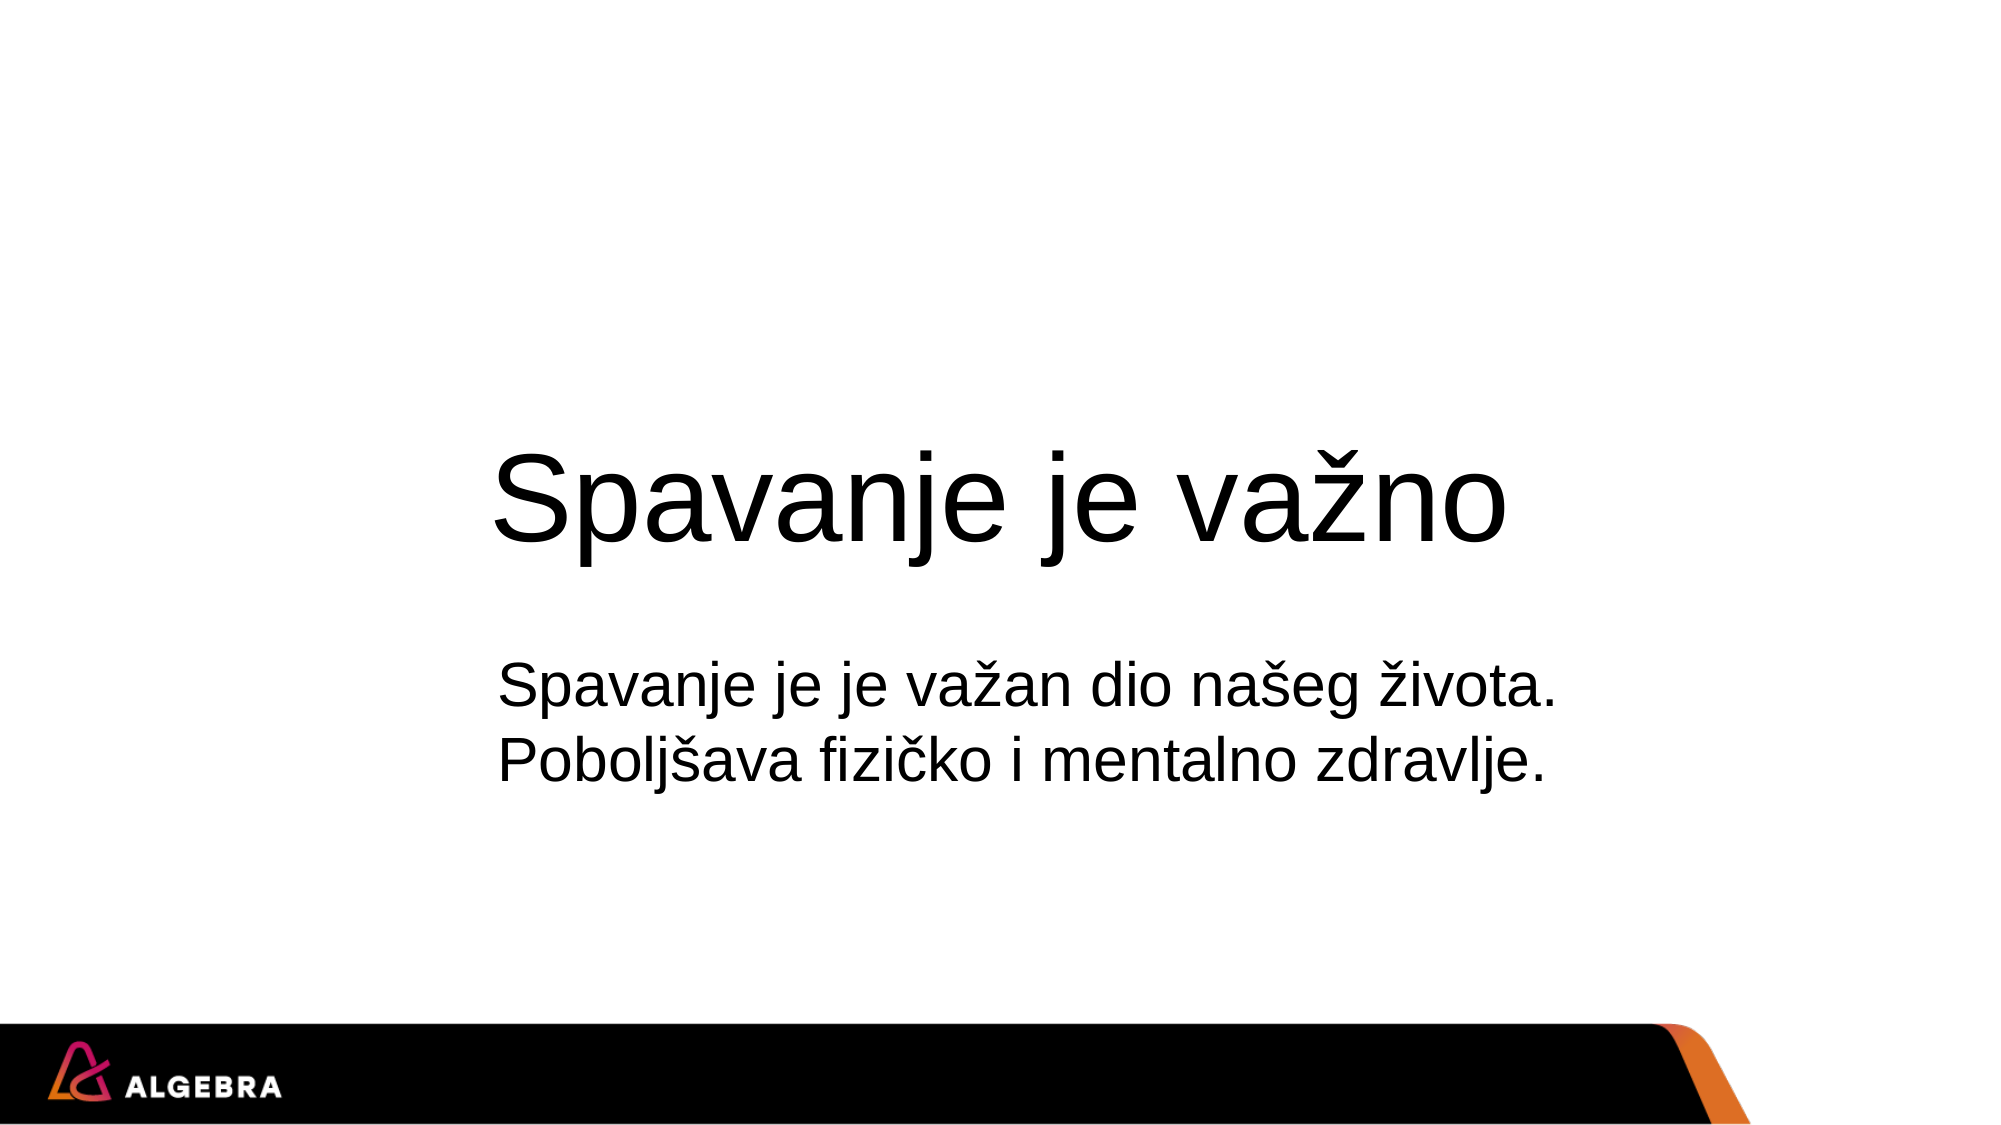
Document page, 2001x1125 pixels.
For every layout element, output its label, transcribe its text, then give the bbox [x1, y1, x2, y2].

title Spavanje je važno [249, 184, 1750, 576]
picture [0, 1023, 1958, 1125]
text_box Spavanje je je važan dio našeg života. Poboljšava fizičko i mentalno zdravlje. [482, 636, 1596, 801]
